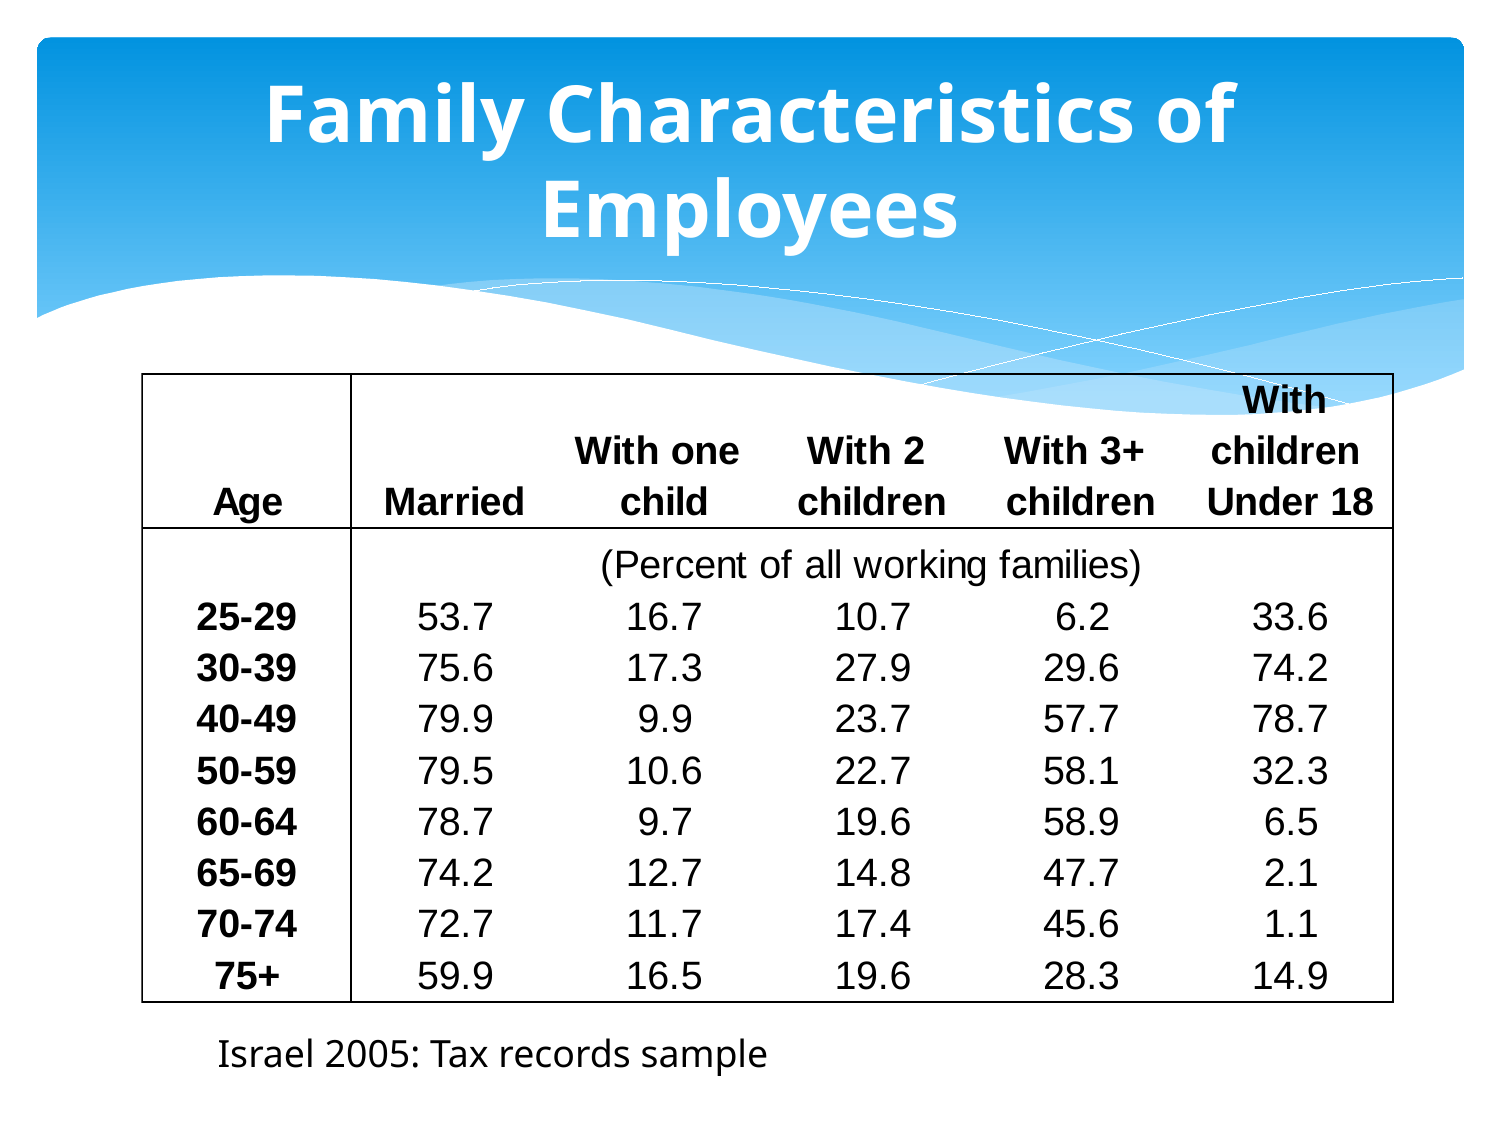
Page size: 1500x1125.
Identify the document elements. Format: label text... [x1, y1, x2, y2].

text_box Israel 2005: Tax records sample [202, 1023, 784, 1083]
title Family Characteristics of Employees [75, 55, 1425, 261]
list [141, 373, 1396, 1006]
